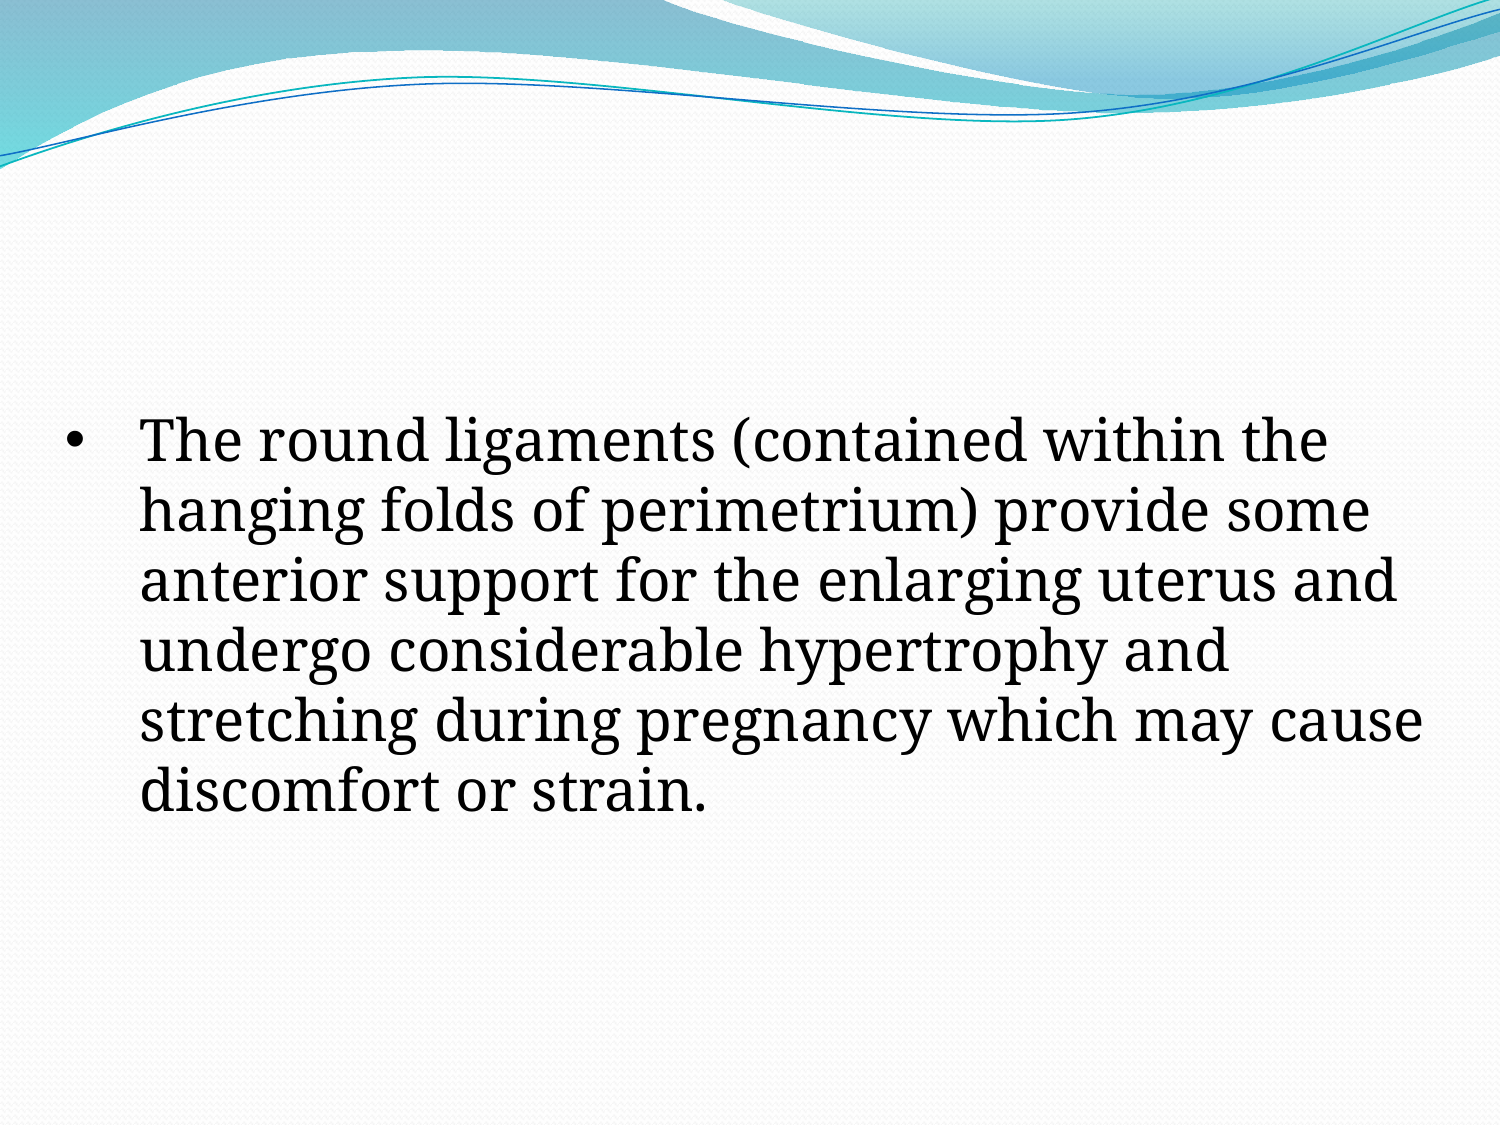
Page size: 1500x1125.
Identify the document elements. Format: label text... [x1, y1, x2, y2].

text_box The round ligaments (contained within the hanging folds of perimetrium) provide some anterior support for the enlarging uterus and undergo considerable hypertrophy and stretching during pregnancy which may cause discomfort or strain. [49, 395, 1475, 831]
